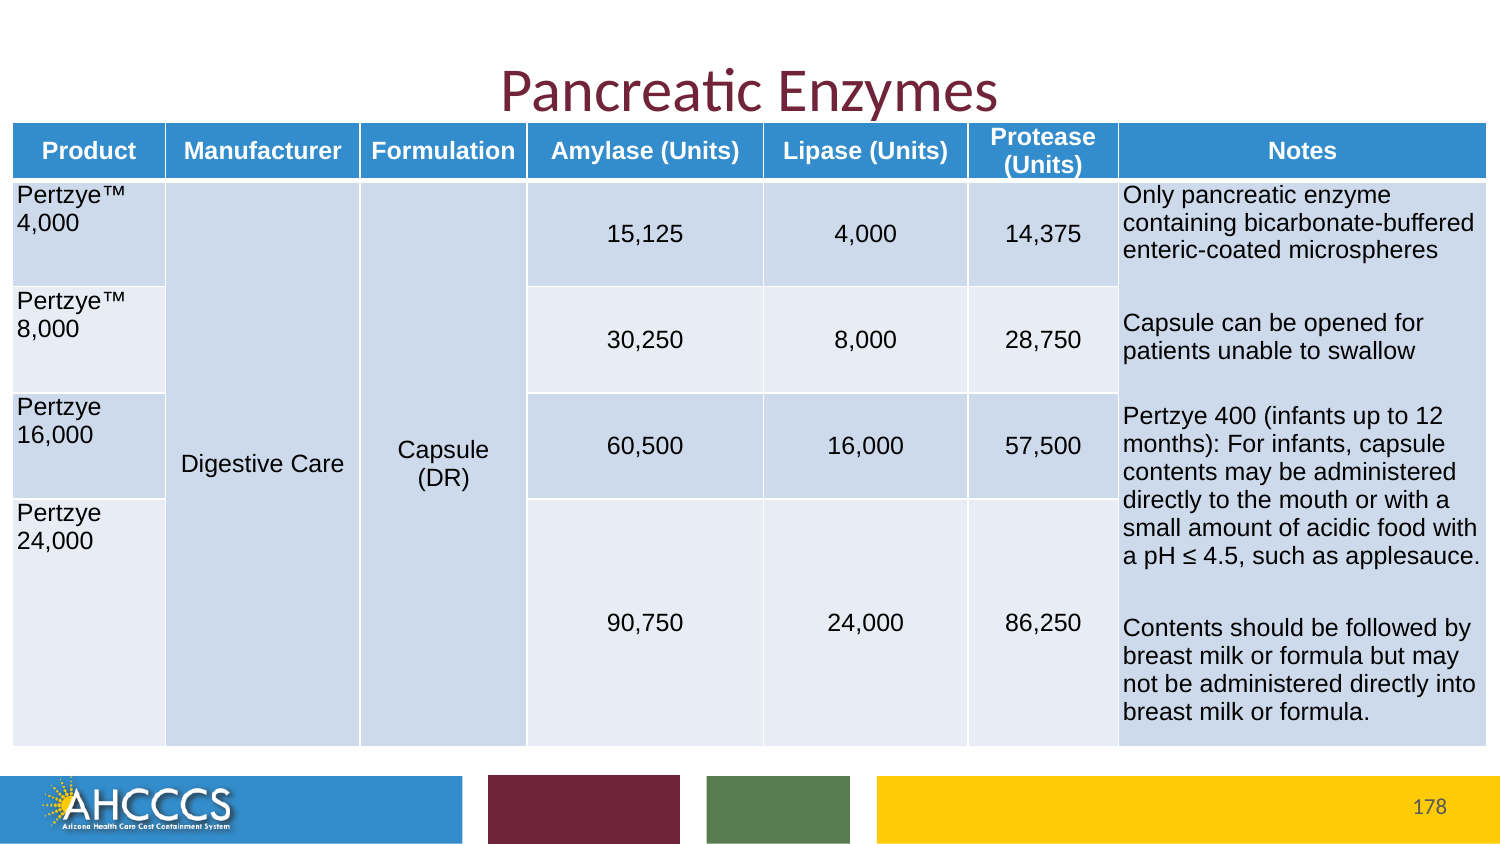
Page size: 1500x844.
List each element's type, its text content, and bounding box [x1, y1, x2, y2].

table_cell 15,125 [528, 183, 763, 286]
picture [42, 776, 230, 830]
table_cell 90,750 [528, 500, 763, 746]
table_cell Capsule (DR) [361, 183, 526, 746]
table_cell Pertzye™ 8,000 [13, 287, 165, 392]
table_cell 30,250 [528, 287, 763, 392]
table_cell 24,000 [764, 500, 967, 746]
table_cell Pertzye 16,000 [13, 394, 165, 498]
table_cell 86,250 [969, 500, 1118, 746]
table_cell Pertzye 24,000 [13, 500, 165, 746]
table_header Protease (Units) [969, 123, 1118, 178]
table_cell 60,500 [528, 394, 763, 498]
table_header Manufacturer [166, 123, 359, 178]
table_header Notes [1119, 123, 1486, 178]
table_cell Pertzye™ 4,000 [13, 183, 165, 286]
table_cell 8,000 [764, 287, 967, 392]
title Pancreatic Enzymes [75, 22, 1425, 121]
table_header Lipase (Units) [764, 123, 967, 178]
table_cell 16,000 [764, 394, 967, 498]
table_cell 57,500 [969, 394, 1118, 498]
table_header Product [13, 123, 165, 178]
table_header Formulation [361, 123, 526, 178]
table_header Amylase (Units) [528, 123, 763, 178]
table_cell Digestive Care [166, 183, 359, 746]
table_cell 28,750 [969, 287, 1118, 392]
table_cell Only pancreatic enzyme containing bicarbonate-buffered enteric-coated microspheres Capsule can be opened for patients unable to swallow Pertzye 400 (infants up to 12 months): For infants, capsule contents may be administered directly to the mouth or with a small amount of acidic food with a pH ≤ 4.5, such as applesauce. Contents should be followed by breast milk or formula but may not be administered directly into breast milk or formula. [1119, 183, 1486, 746]
table_cell 14,375 [969, 183, 1118, 286]
table_cell 4,000 [764, 183, 967, 286]
